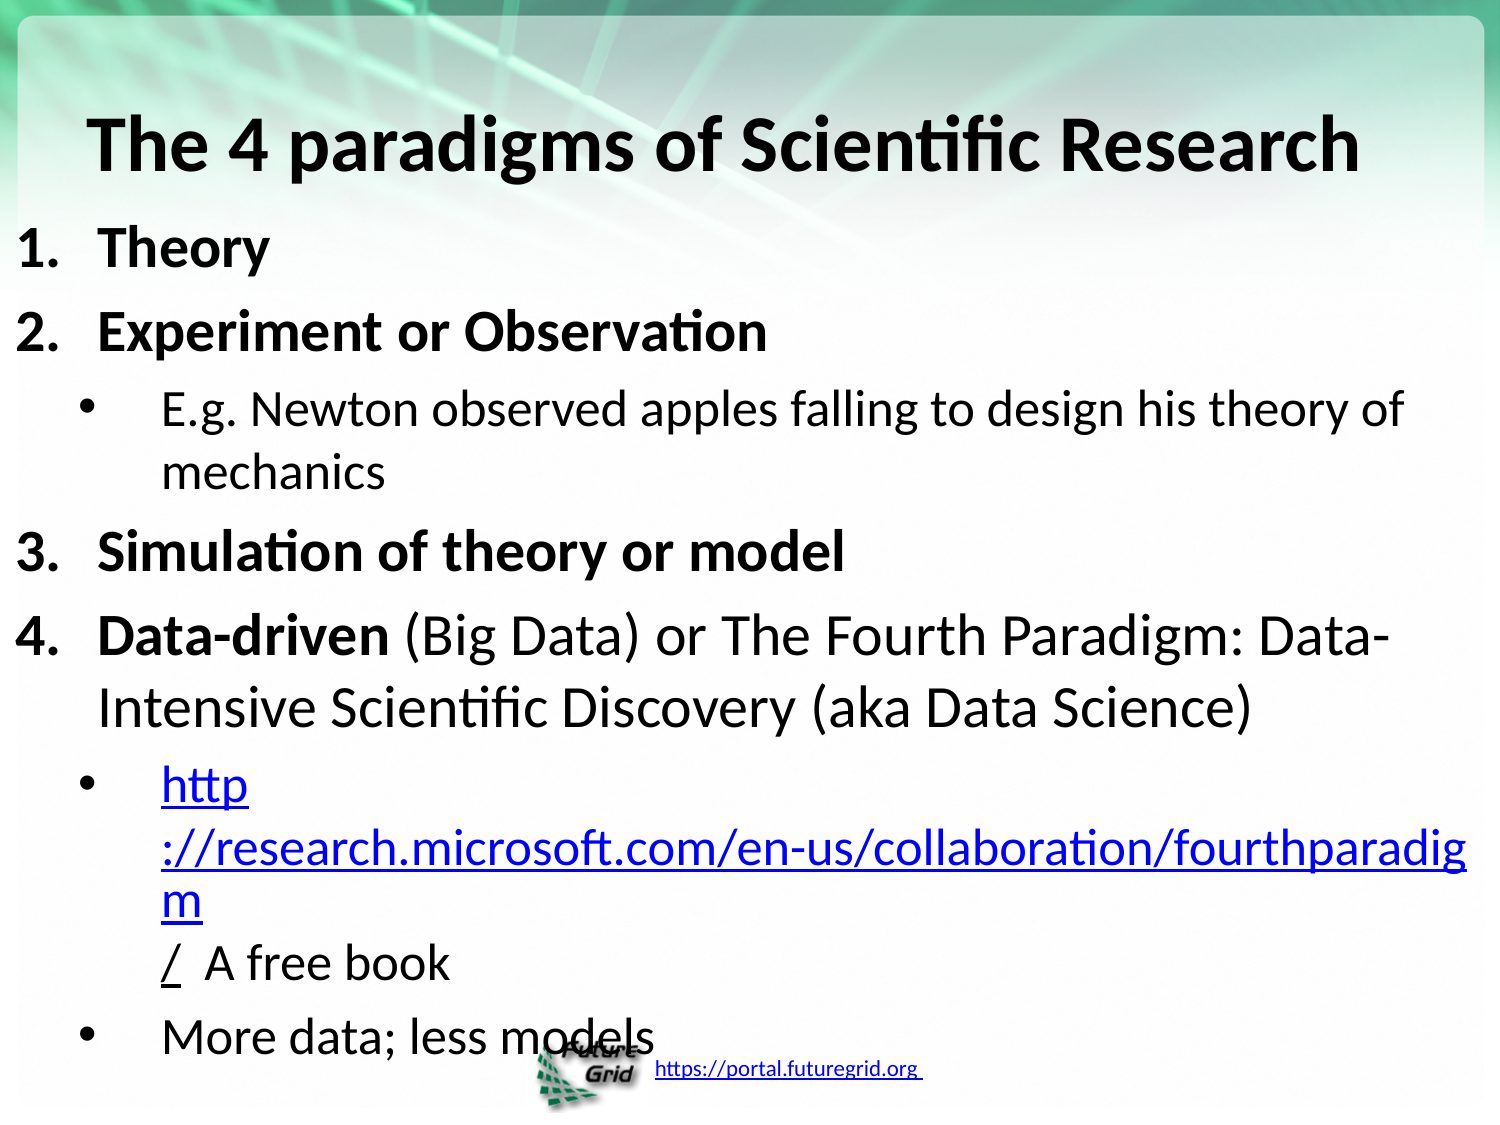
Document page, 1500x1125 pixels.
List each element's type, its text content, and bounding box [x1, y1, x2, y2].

list Theory Experiment or Observation E.g. Newton observed apples falling to design his theory of mechanics Simulation of theory or model Data-driven (Big Data) or The Fourth Paradigm: Data-Intensive Scientific Discovery (aka Data Science) http://research.microsoft.com/en-us/collaboration/fourthparadigm/ A free book More data; less models [0, 199, 1488, 1026]
picture [0, 0, 1500, 1125]
title The 4 paradigms of Scientific Research [24, 44, 1426, 199]
